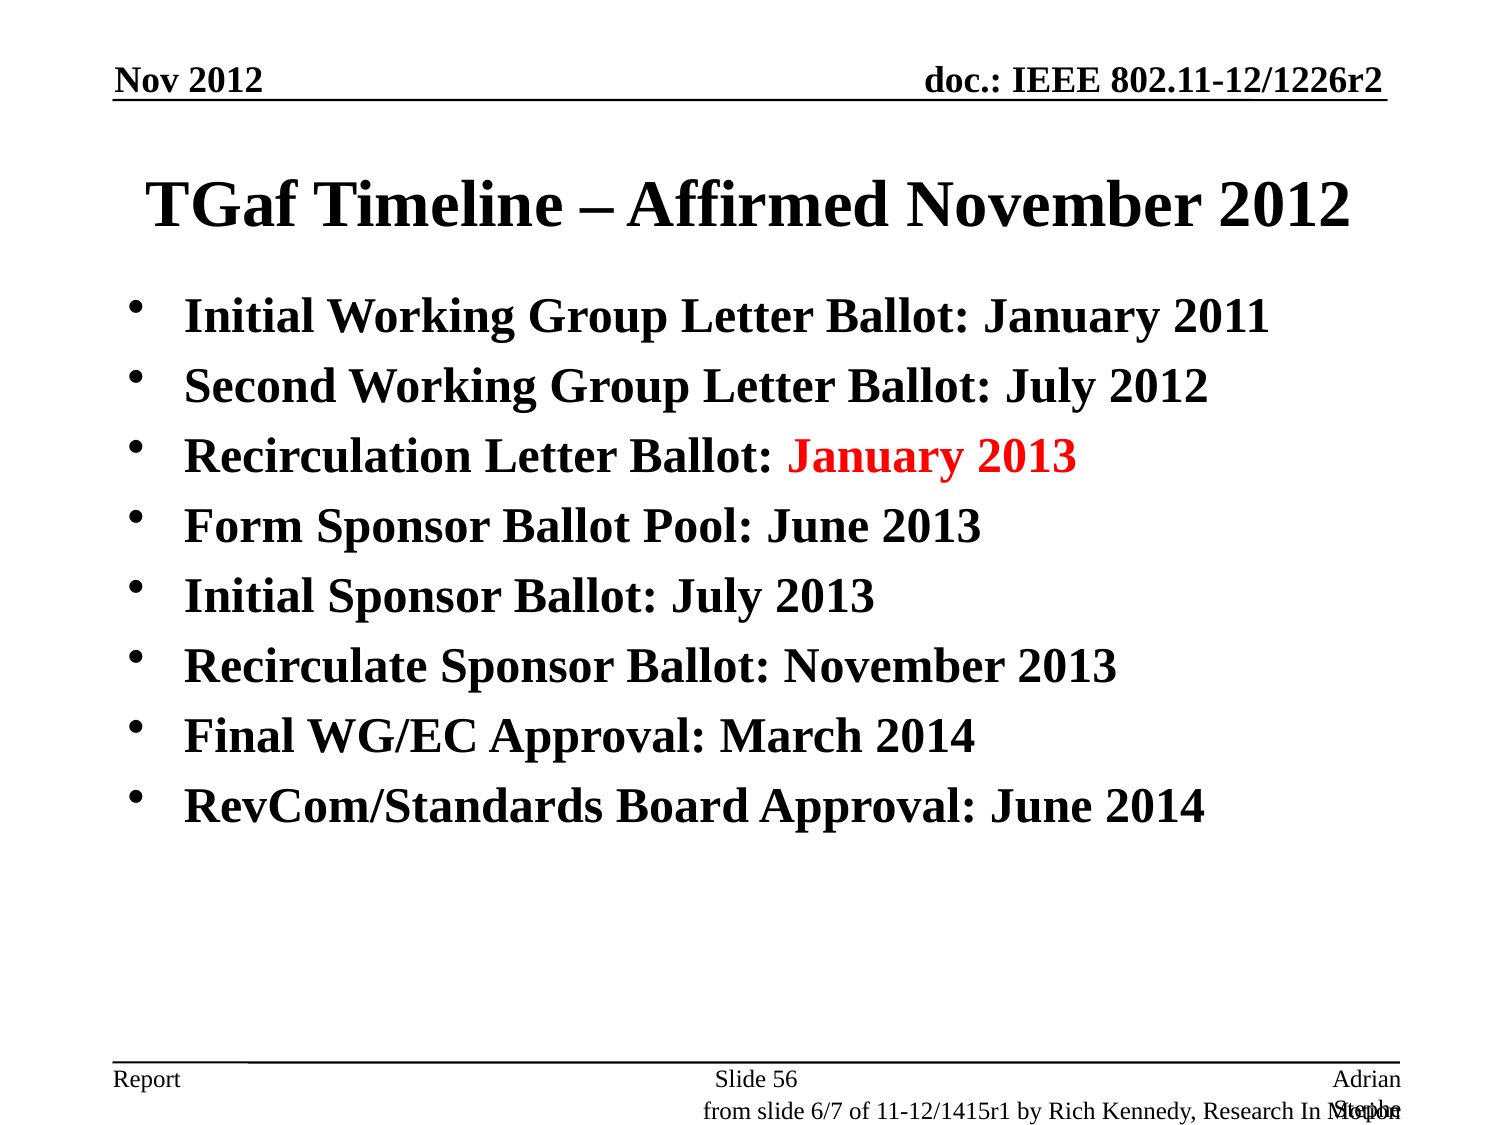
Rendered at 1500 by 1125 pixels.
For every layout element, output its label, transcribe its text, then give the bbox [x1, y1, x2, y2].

footer Adrian Stephens, Intel Corporation [1324, 1061, 1402, 1087]
text_box from slide 6/7 of 11-12/1415r1 by Rich Kennedy, Research In Motion [343, 1087, 1417, 1125]
slide_number Slide 56 [712, 1061, 800, 1087]
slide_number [114, 54, 374, 101]
list Initial Working Group Letter Ballot: January 2011 Second Working Group Letter Ballot: July 2012 Recirculation Letter Ballot: January 2013 Form Sponsor Ballot Pool: June 2013 Initial Sponsor Ballot: July 2013 Recirculate Sponsor Ballot: November 2013 Final WG/EC Approval: March 2014 RevCom/Standards Board Approval: June 2014 [112, 275, 1388, 1025]
title TGaf Timeline – Affirmed November 2012 [112, 112, 1388, 275]
